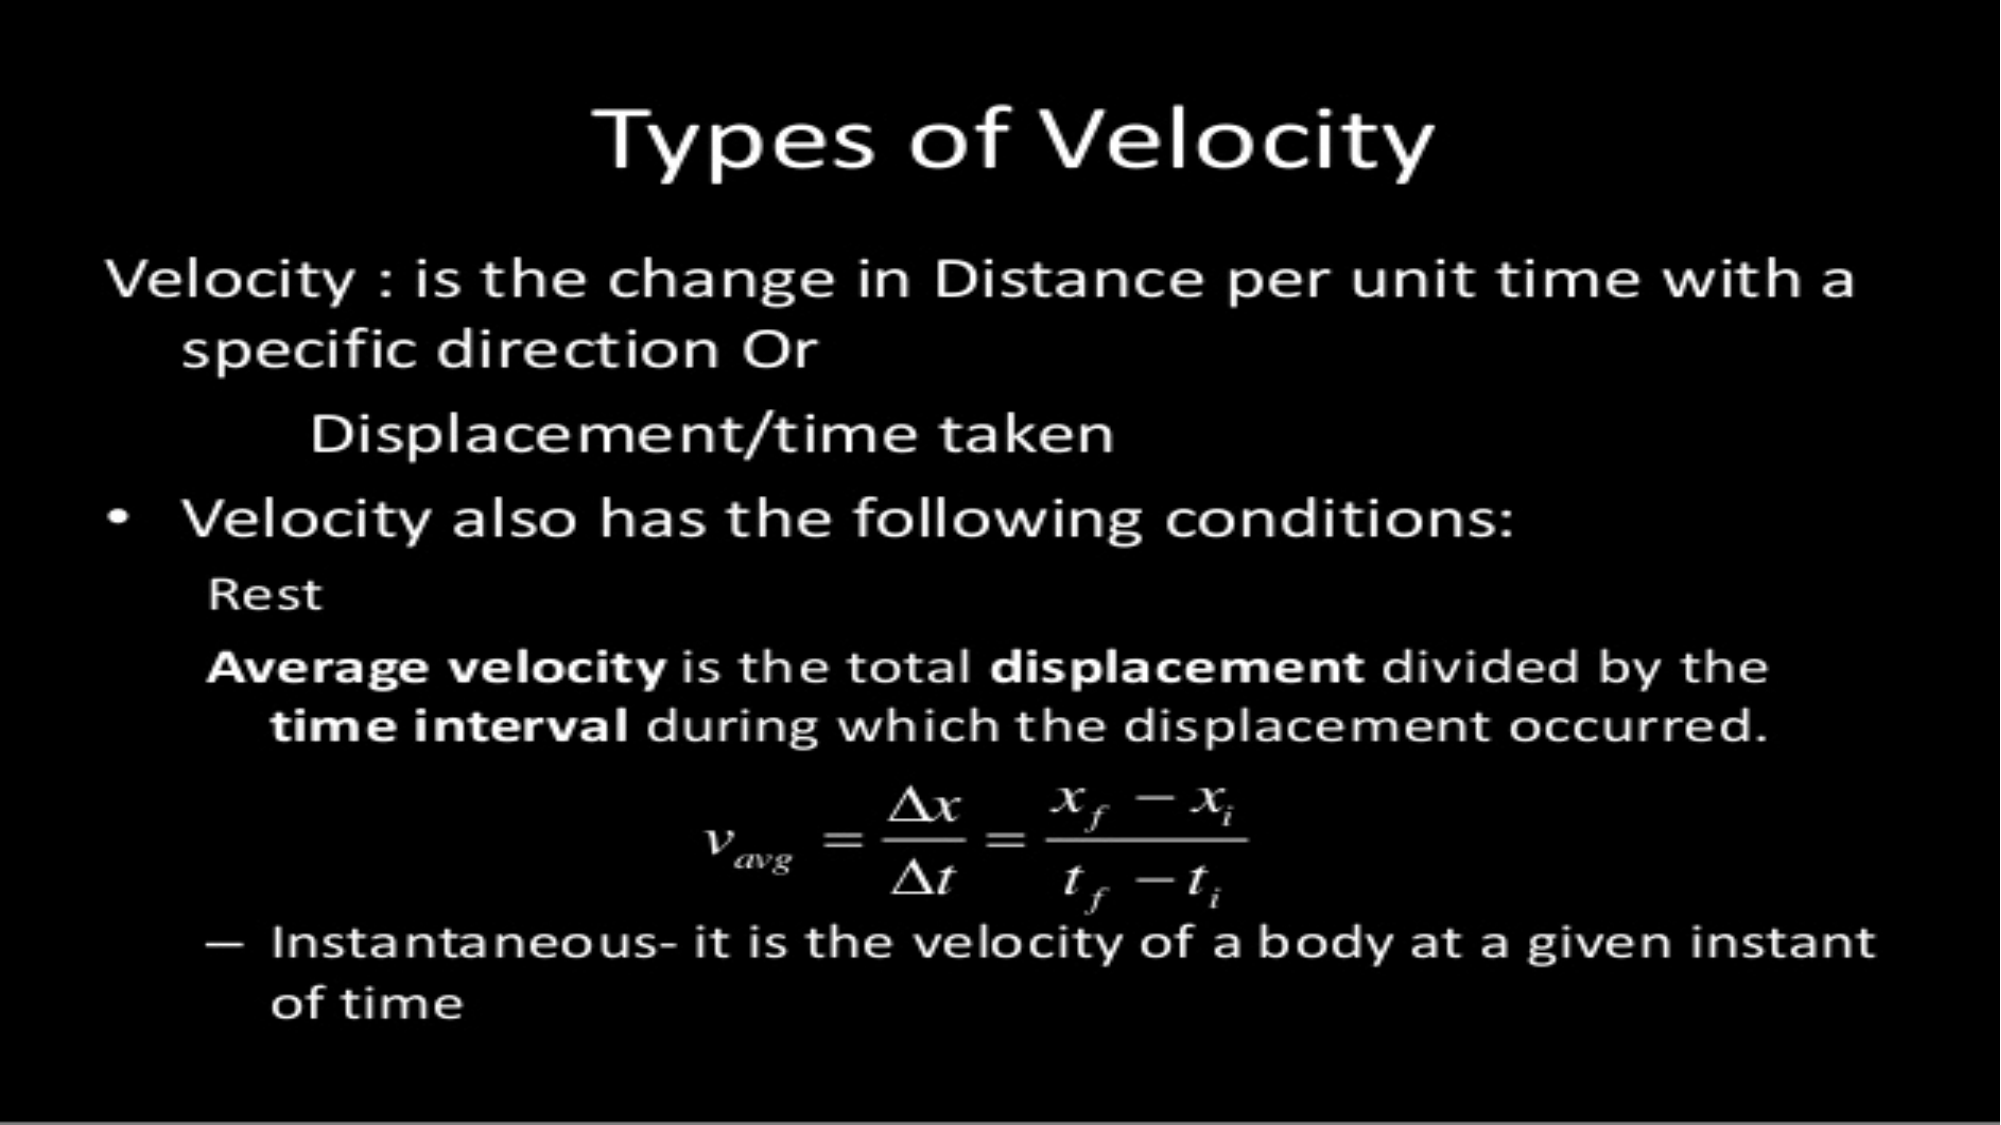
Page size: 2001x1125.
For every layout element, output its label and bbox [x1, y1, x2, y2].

list [0, 0, 2000, 1125]
